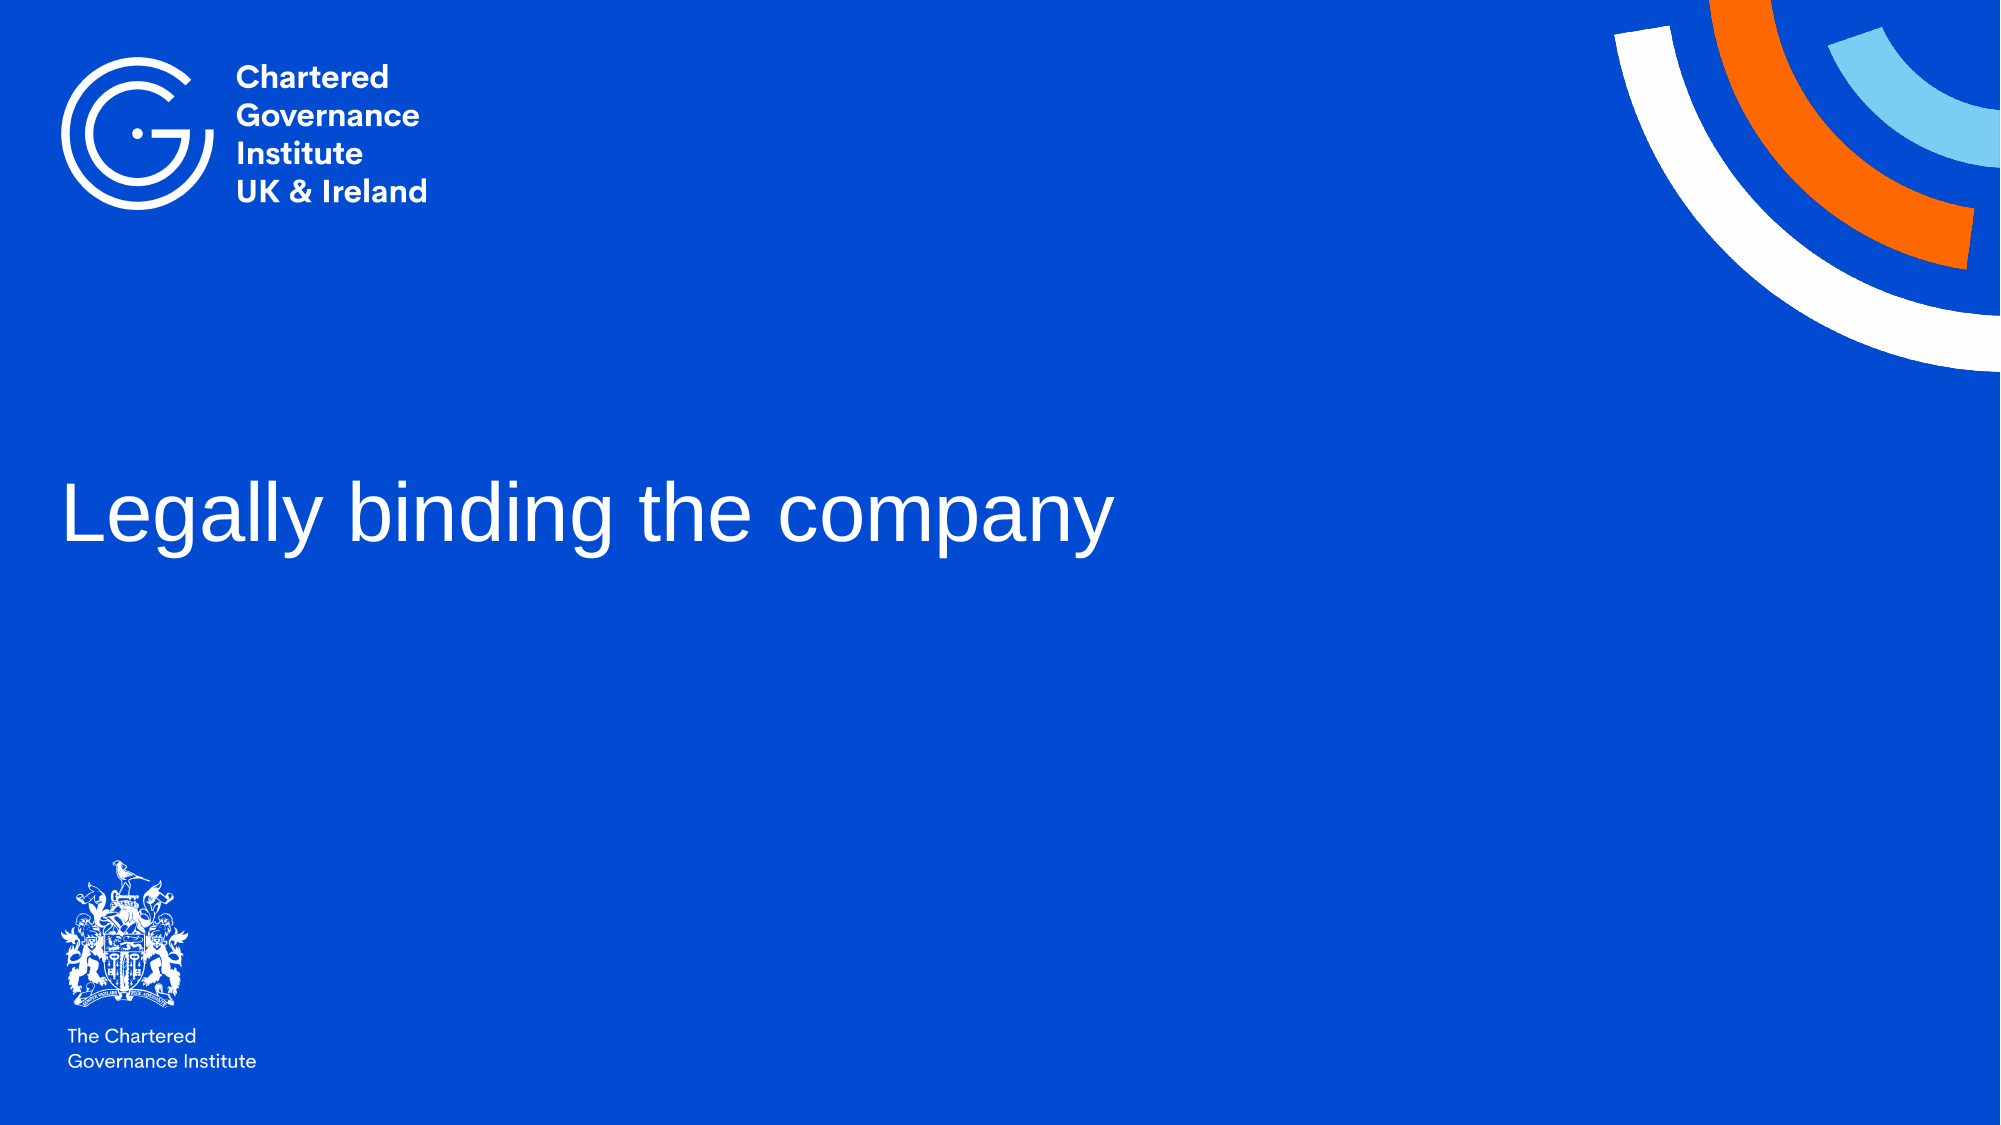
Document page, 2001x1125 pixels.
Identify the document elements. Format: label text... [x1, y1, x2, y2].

picture [1614, 0, 2000, 372]
picture [61, 860, 256, 1068]
title Legally binding the company [60, 382, 1419, 560]
picture [61, 57, 426, 210]
